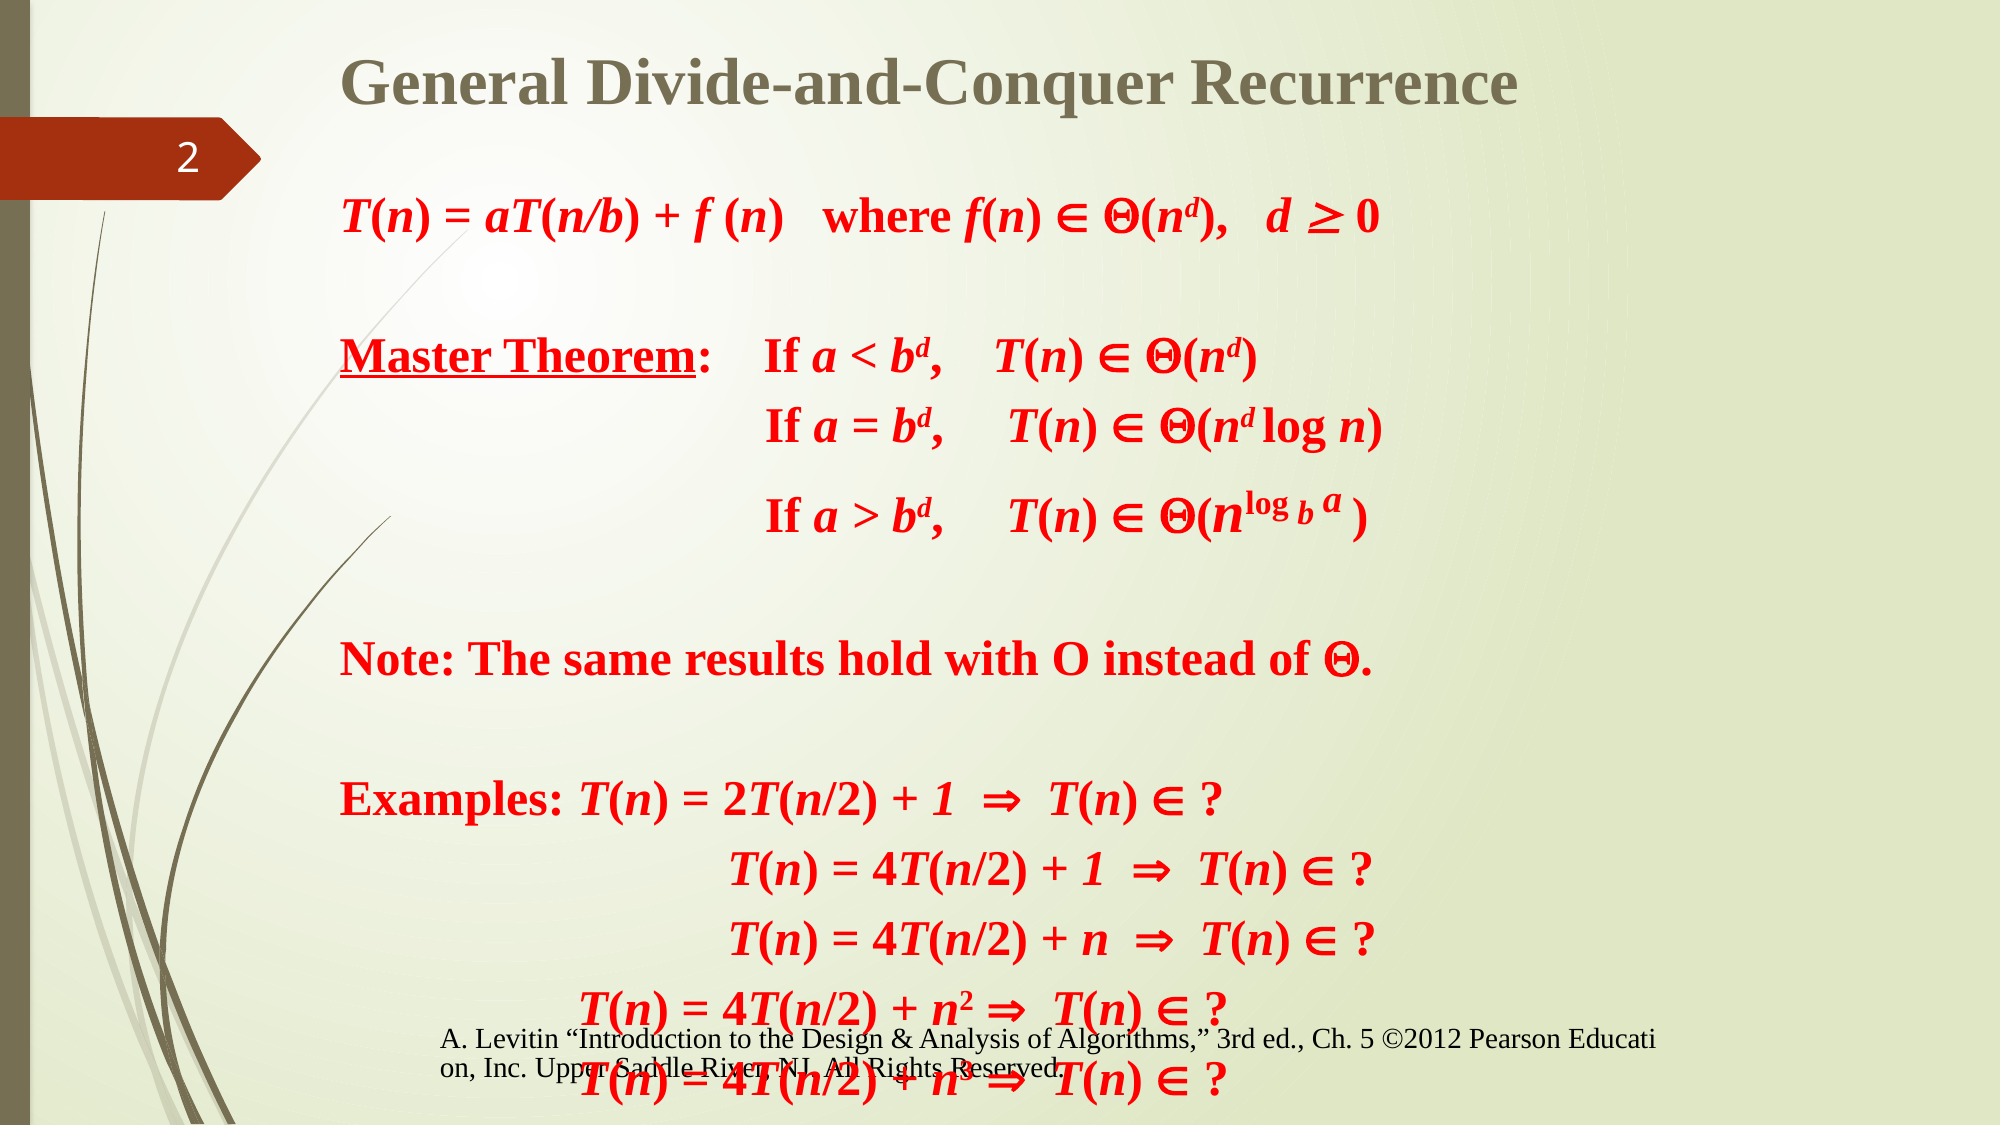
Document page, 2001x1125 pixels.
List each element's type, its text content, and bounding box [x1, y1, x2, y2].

text_box General Divide-and-Conquer Recurrence [324, 37, 1570, 125]
slide_number 2 [87, 129, 216, 190]
text_box T(n) = aT(n/b) + f (n) where f(n)  (nd), d  0 Master Theorem: If a < bd, T(n)  (nd) If a = bd, T(n)  (nd log n) If a > bd, T(n)  (nlog b a ) Note: The same results hold with O instead of . Examples: T(n) = 2T(n/2) + 1  T(n)  ? T(n) = 4T(n/2) + 1  T(n)  ? T(n) = 4T(n/2) + n  T(n)  ? T(n) = 4T(n/2) + n2  T(n)  ? T(n) = 4T(n/2) + n3  T(n)  ? [324, 174, 1750, 1075]
